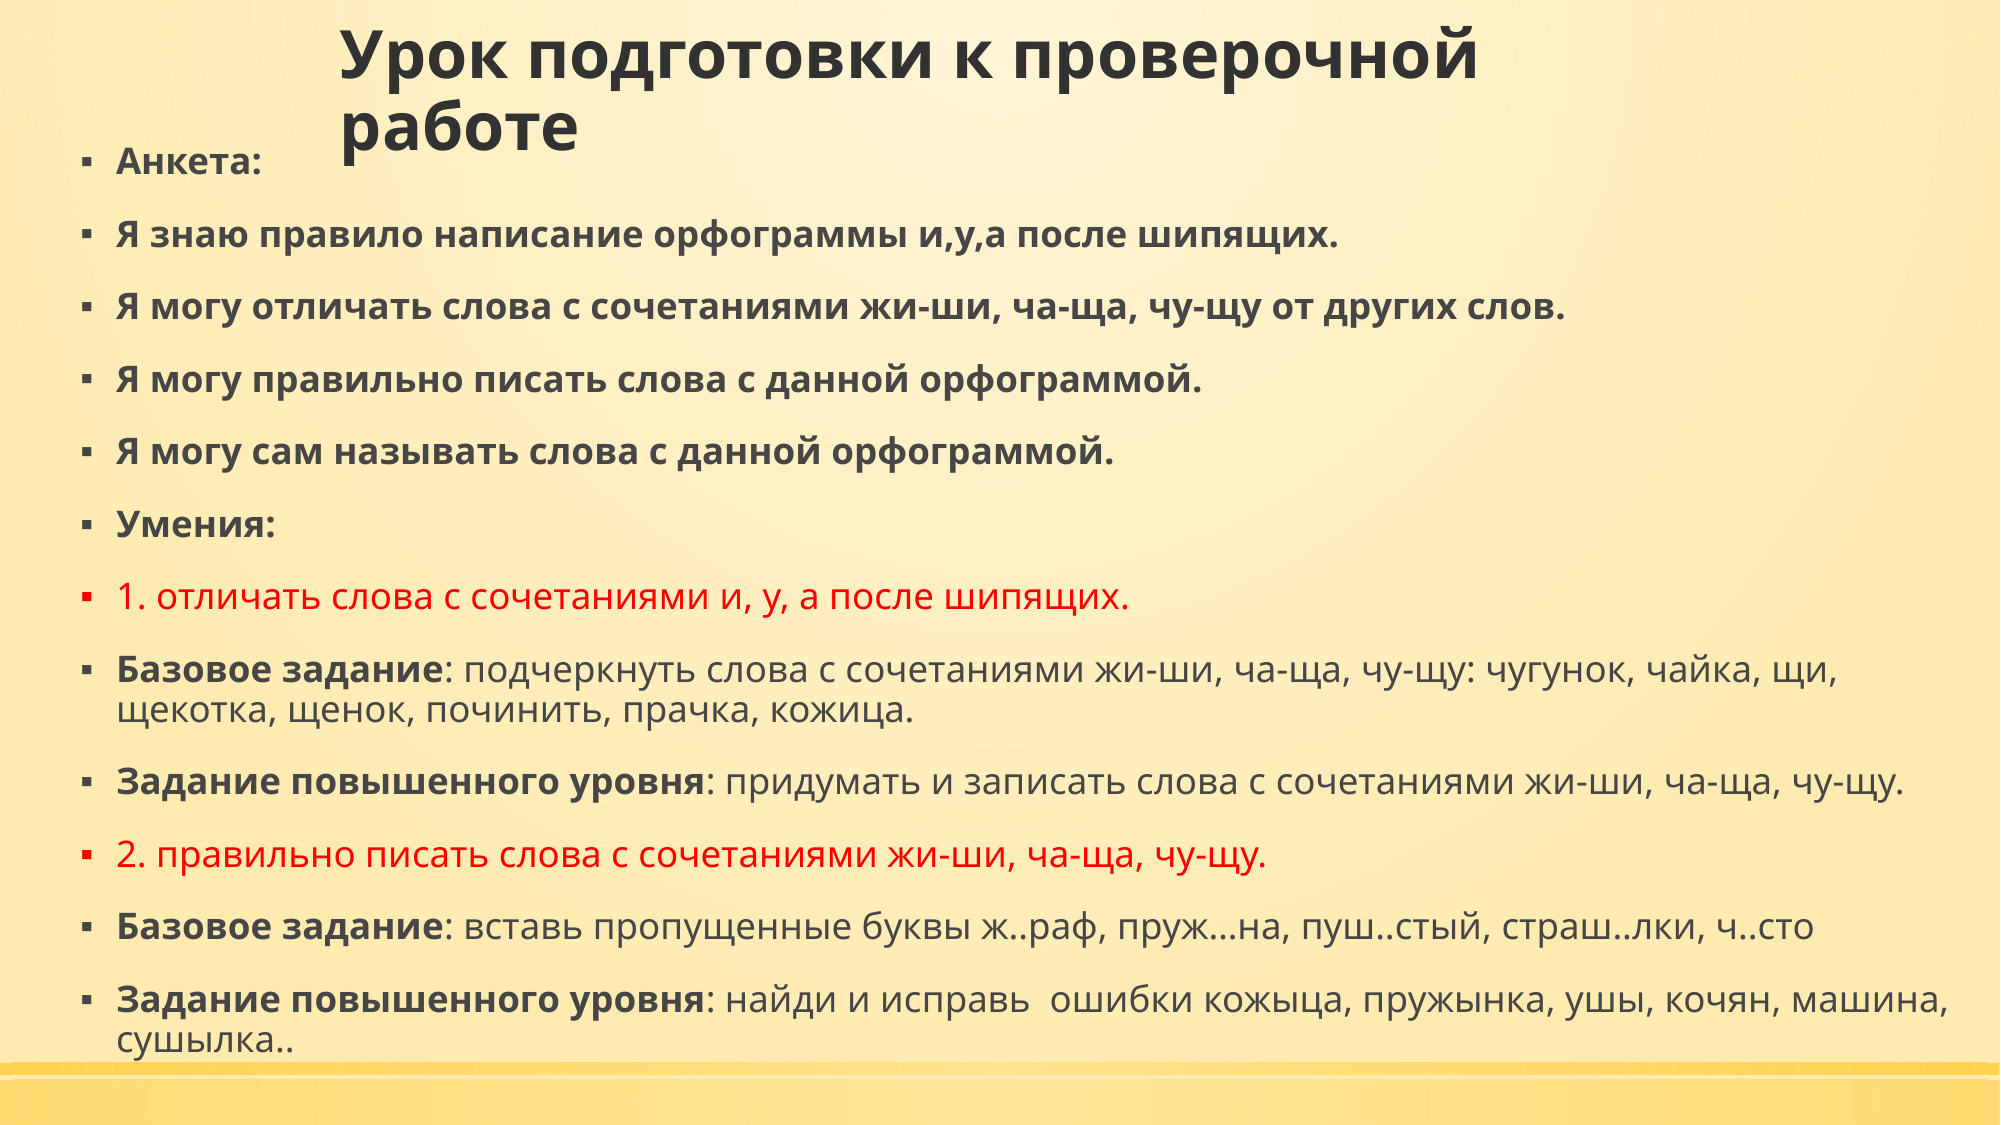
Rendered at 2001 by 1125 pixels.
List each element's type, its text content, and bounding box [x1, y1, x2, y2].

title Урок подготовки к проверочной работе [324, 0, 1675, 135]
list Анкета: Я знаю правило написание орфограммы и,у,а после шипящих. Я могу отличать слова с сочетаниями жи-ши, ча-ща, чу-щу от других слов. Я могу правильно писать слова с данной орфограммой. Я могу сам называть слова с данной орфограммой. Умения: 1. отличать слова с сочетаниями и, у, а после шипящих. Базовое задание: подчеркнуть слова с сочетаниями жи-ши, ча-ща, чу-щу: чугунок, чайка, щи, щекотка, щенок, починить, прачка, кожица. Задание повышенного уровня: придумать и записать слова с сочетаниями жи-ши, ча-ща, чу-щу. 2. правильно писать слова с сочетаниями жи-ши, ча-ща, чу-щу. Базовое задание: вставь пропущенные буквы ж..раф, пруж…на, пуш..стый, страш..лки, ч..сто Задание повышенного уровня: найди и исправь ошибки кожыца, пружынка, ушы, кочян, машина, сушылка.. [58, 135, 1971, 1071]
